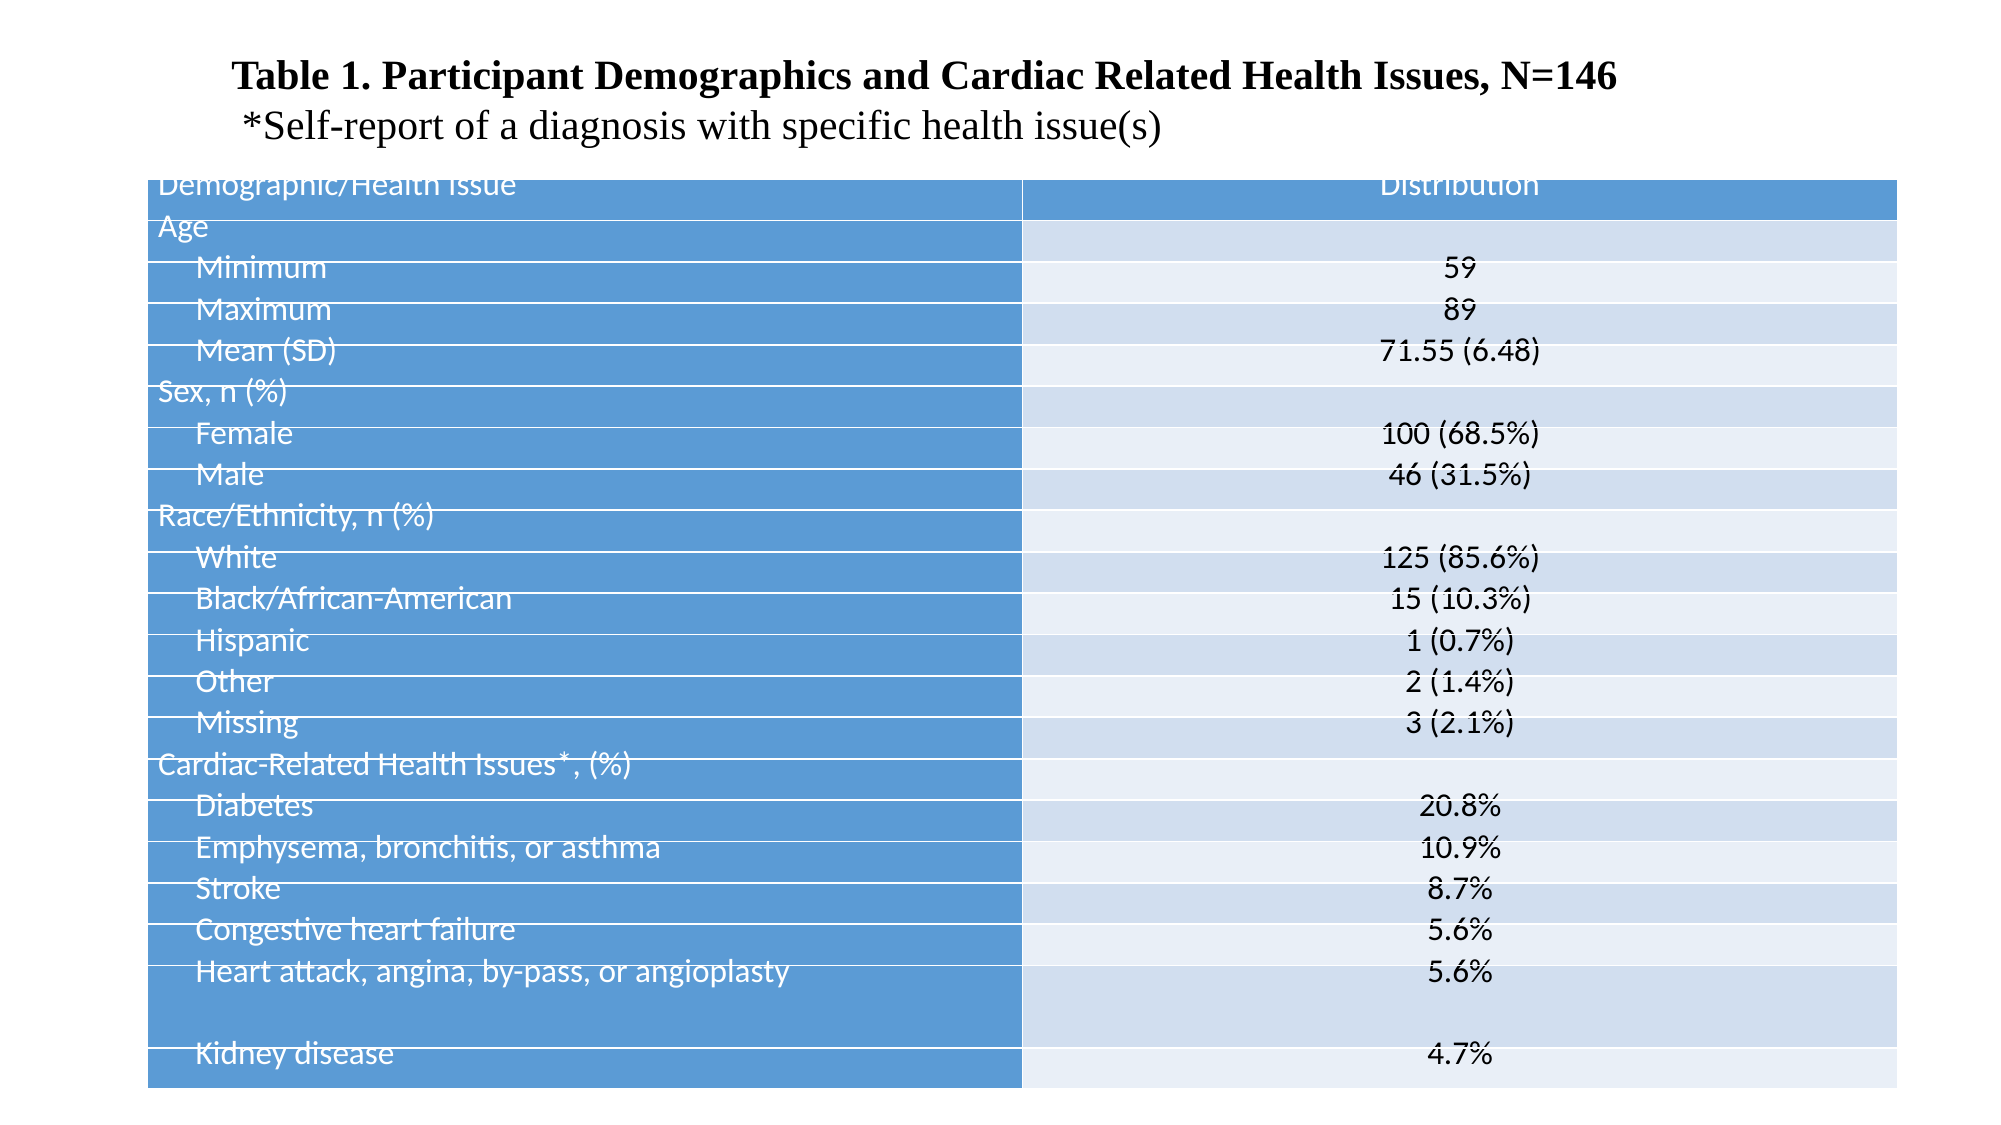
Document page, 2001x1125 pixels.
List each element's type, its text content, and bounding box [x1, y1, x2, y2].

table_cell Congestive heart failure [148, 925, 1022, 965]
table_cell 5.6% [1023, 966, 1897, 1047]
table_cell Minimum [148, 263, 1022, 302]
table_cell 46 (31.5%) [1023, 470, 1897, 509]
table_cell Female [148, 428, 1022, 468]
table_cell Other [148, 677, 1022, 716]
table_cell 3 (2.1%) [1023, 718, 1897, 758]
table_cell 8.7% [1023, 884, 1897, 923]
table_cell [1023, 760, 1897, 799]
table_cell Kidney disease [148, 1049, 1022, 1088]
table_cell 1 (0.7%) [1023, 635, 1897, 675]
table_cell Race/Ethnicity, n (%) [148, 511, 1022, 551]
table_cell Heart attack, angina, by-pass, or angioplasty [148, 966, 1022, 1047]
table_cell Missing [148, 718, 1022, 758]
table_cell 100 (68.5%) [1023, 428, 1897, 468]
table_cell Sex, n (%) [148, 387, 1022, 427]
table_cell 71.55 (6.48) [1023, 346, 1897, 385]
table_cell Maximum [148, 304, 1022, 344]
text_box Table 1. Participant Demographics and Cardiac Related Health Issues, N=146 *Self-report of a diagnosis with specific health issue(s) [216, 39, 2000, 155]
table_header Demographic/Health Issue [148, 180, 1022, 220]
table_cell 2 (1.4%) [1023, 677, 1897, 716]
table_cell Diabetes [148, 801, 1022, 841]
table_cell [1023, 511, 1897, 551]
table_cell 4.7% [1023, 1049, 1897, 1088]
table_cell 125 (85.6%) [1023, 553, 1897, 592]
table_cell [1023, 221, 1897, 261]
table_cell Cardiac-Related Health Issues*, (%) [148, 760, 1022, 799]
table_cell Mean (SD) [148, 346, 1022, 385]
table_cell 15 (10.3%) [1023, 594, 1897, 634]
table_cell [1023, 387, 1897, 427]
table_cell 59 [1023, 263, 1897, 302]
table_cell 5.6% [1023, 925, 1897, 965]
table_cell 20.8% [1023, 801, 1897, 841]
table_cell Stroke [148, 884, 1022, 923]
table_cell White [148, 553, 1022, 592]
table_cell 89 [1023, 304, 1897, 344]
table_cell Black/African-American [148, 594, 1022, 634]
table_cell Emphysema, bronchitis, or asthma [148, 842, 1022, 882]
table_header Distribution [1023, 180, 1897, 220]
table_cell Hispanic [148, 635, 1022, 675]
table_cell Male [148, 470, 1022, 509]
table_cell 10.9% [1023, 842, 1897, 882]
table_cell Age [148, 221, 1022, 261]
